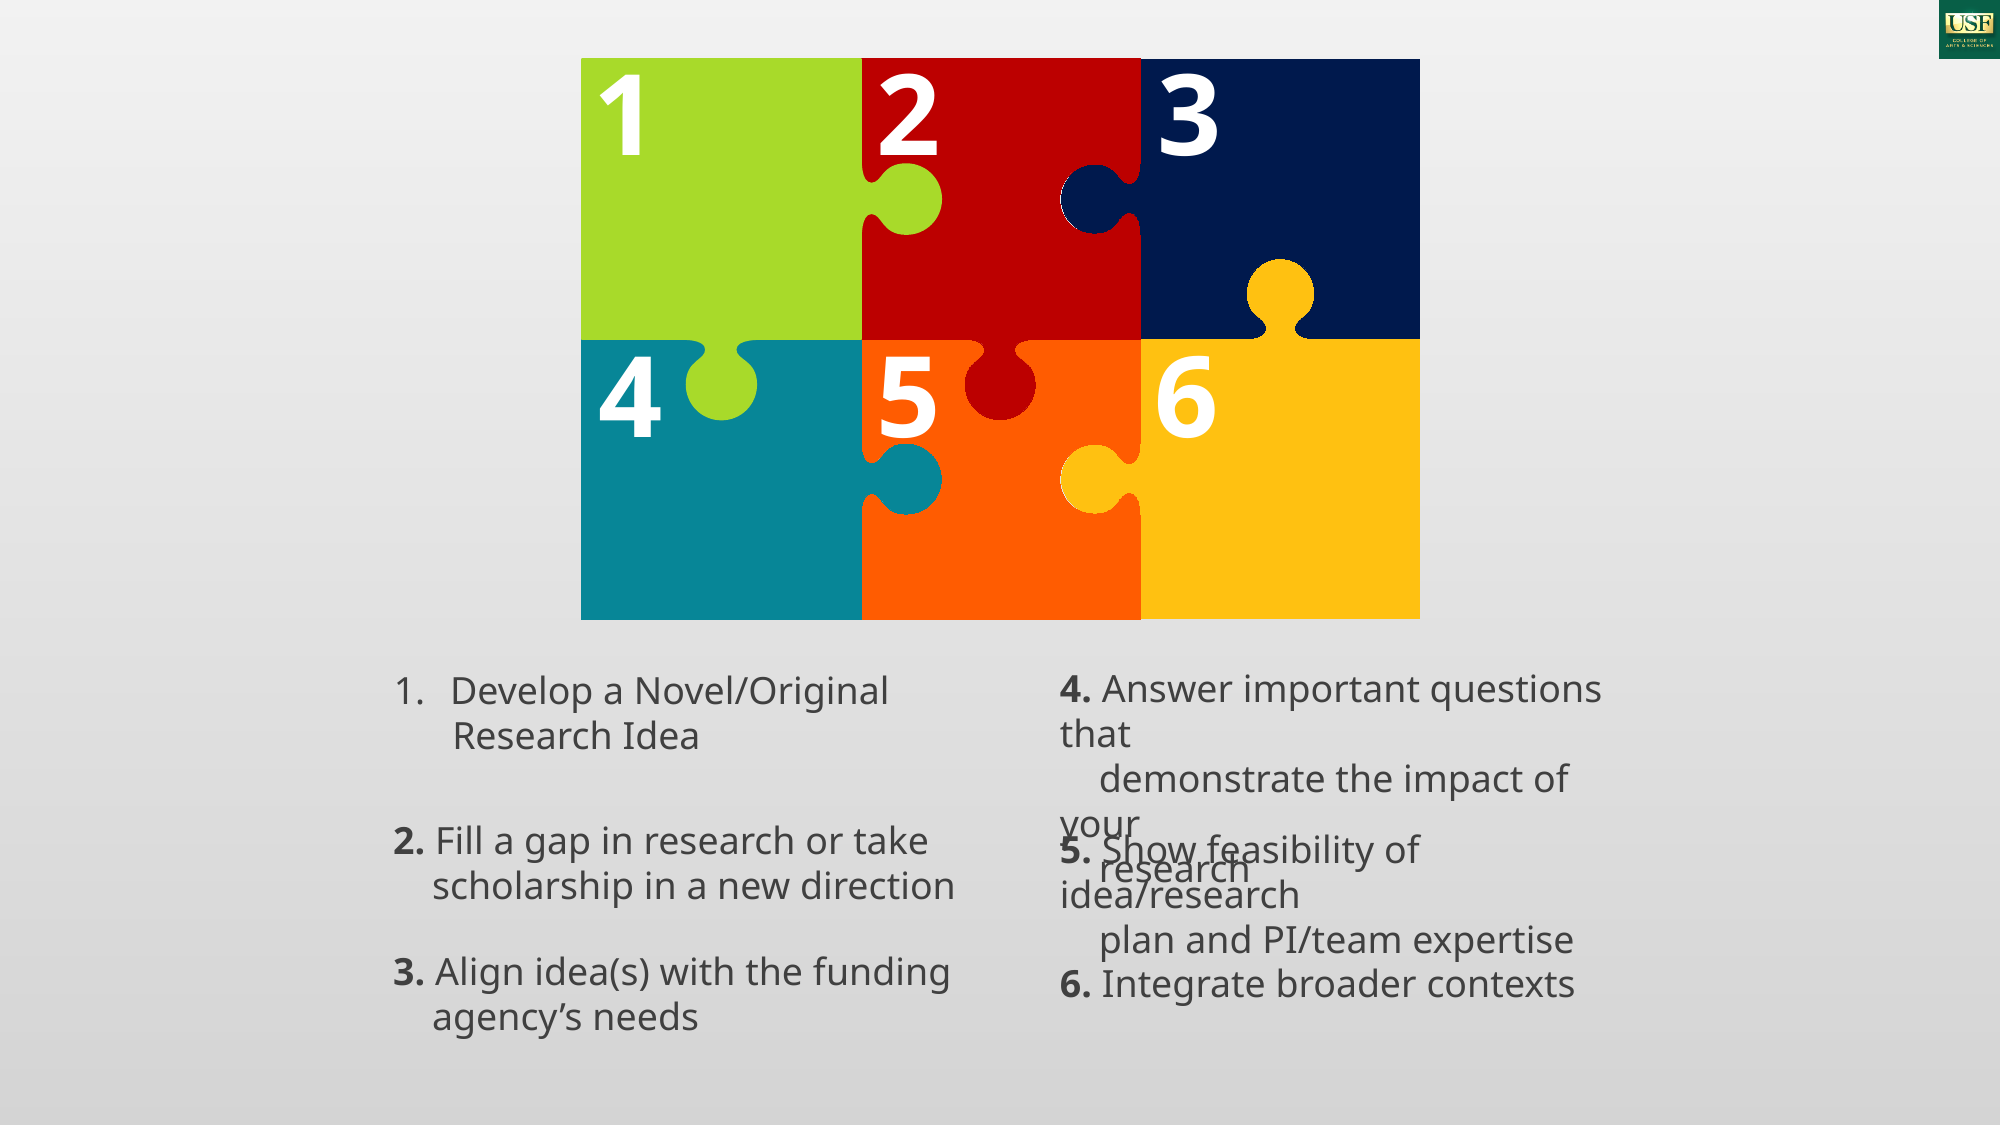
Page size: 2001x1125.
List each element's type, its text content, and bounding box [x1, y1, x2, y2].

text_box 3. Align idea(s) with the funding agency’s needs [378, 950, 980, 1046]
text_box 6 [1140, 317, 1235, 468]
text_box 6. Integrate broader contexts [1045, 968, 1647, 1013]
text_box 3 [1142, 35, 1237, 186]
text_box [862, 340, 1141, 620]
text_box 5 [861, 317, 956, 468]
text_box Develop a Novel/Original Research Idea [378, 659, 981, 764]
text_box 2 [861, 35, 956, 186]
text_box 4 [583, 317, 678, 468]
text_box 5. Show feasibility of idea/research plan and PI/team expertise [1045, 898, 1647, 968]
text_box [1061, 259, 1420, 619]
picture [1939, 0, 2000, 59]
text_box 1 [578, 35, 673, 186]
text_box [1061, 59, 1420, 339]
text_box 2. Fill a gap in research or take scholarship in a new direction [378, 809, 980, 950]
text_box [862, 58, 1141, 420]
text_box [581, 340, 942, 620]
text_box [581, 58, 942, 420]
text_box 4. Answer important questions that demonstrate the impact of your research [1045, 657, 1647, 898]
